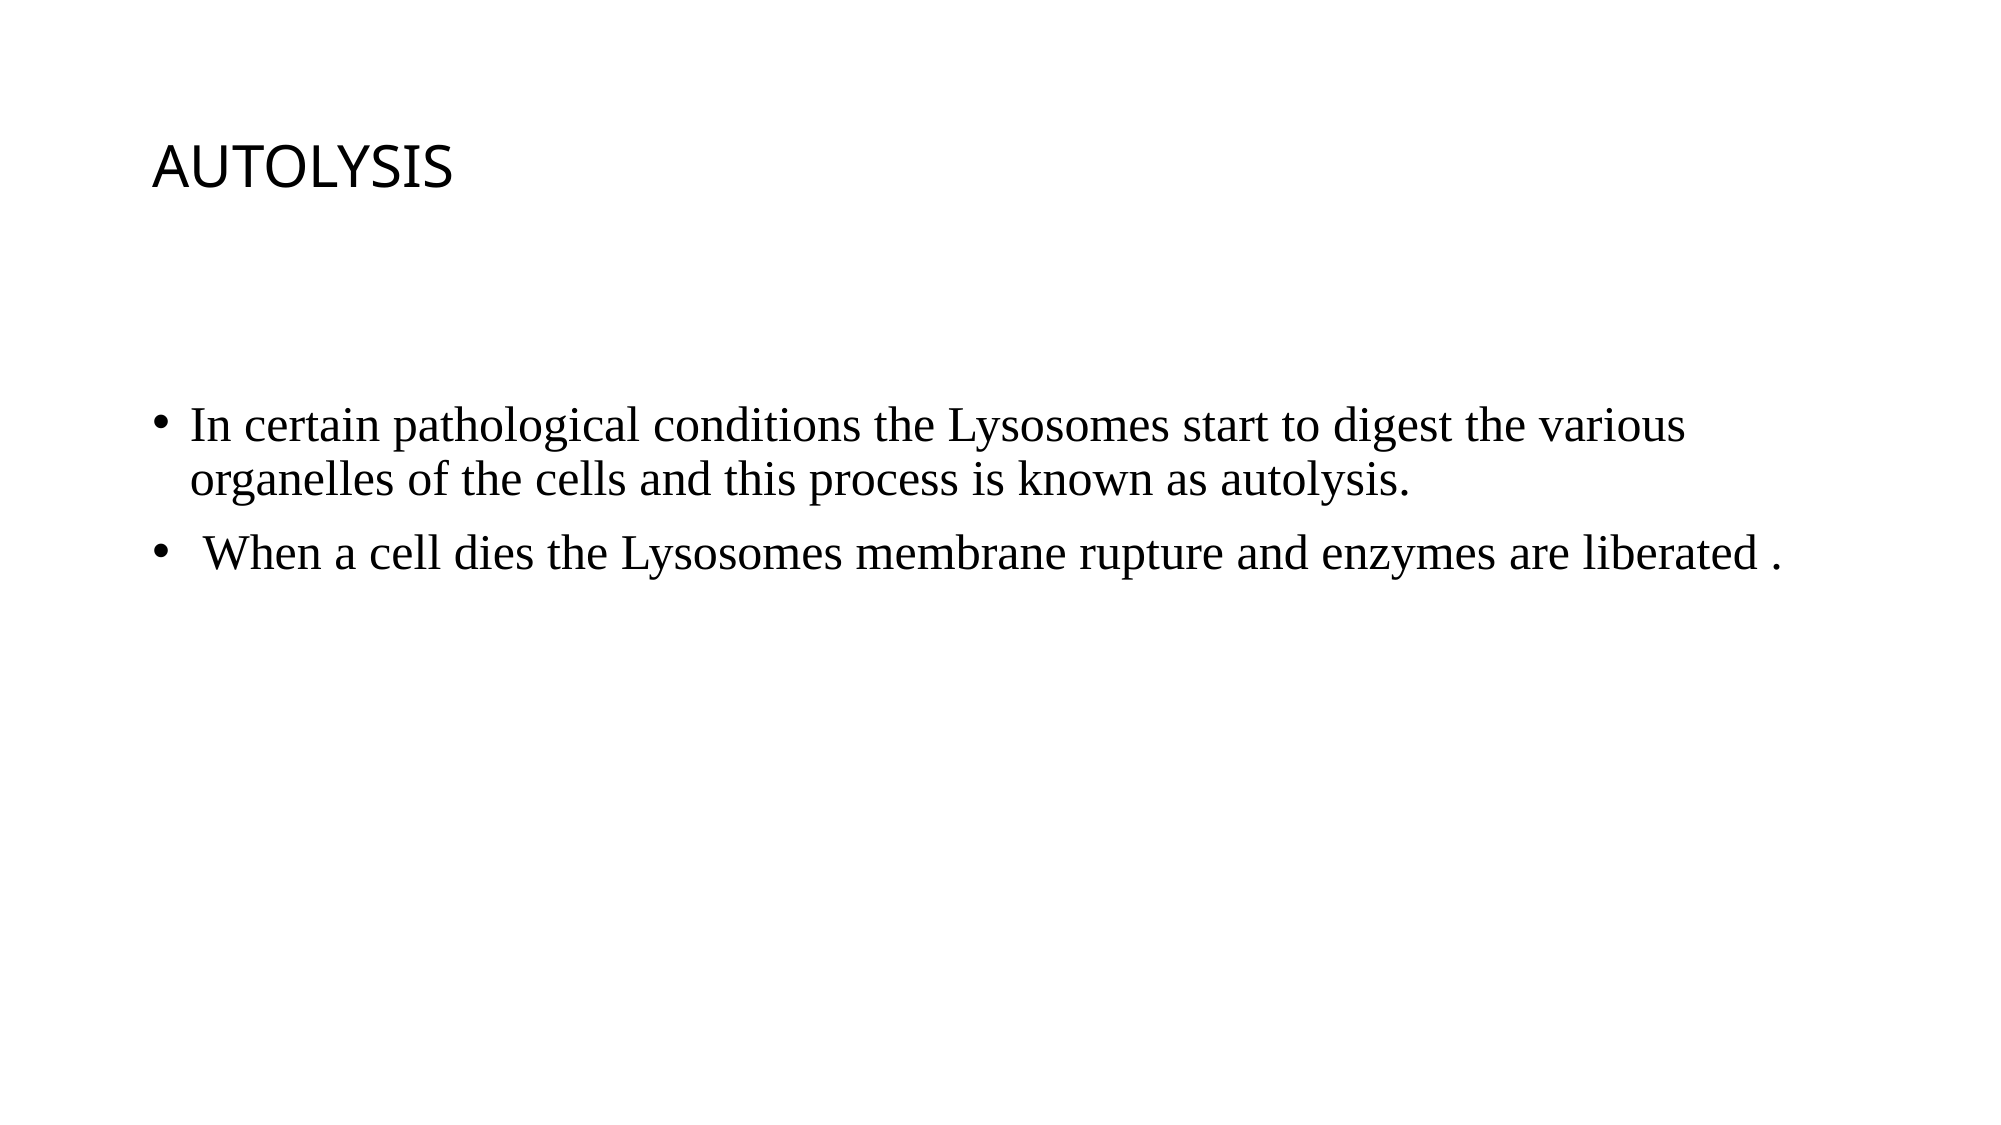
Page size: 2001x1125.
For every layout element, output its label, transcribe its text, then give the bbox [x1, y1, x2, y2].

title AUTOLYSIS [137, 59, 1863, 278]
list In certain pathological conditions the Lysosomes start to digest the various organelles of the cells and this process is known as autolysis. When a cell dies the Lysosomes membrane rupture and enzymes are liberated . [137, 299, 1863, 1014]
